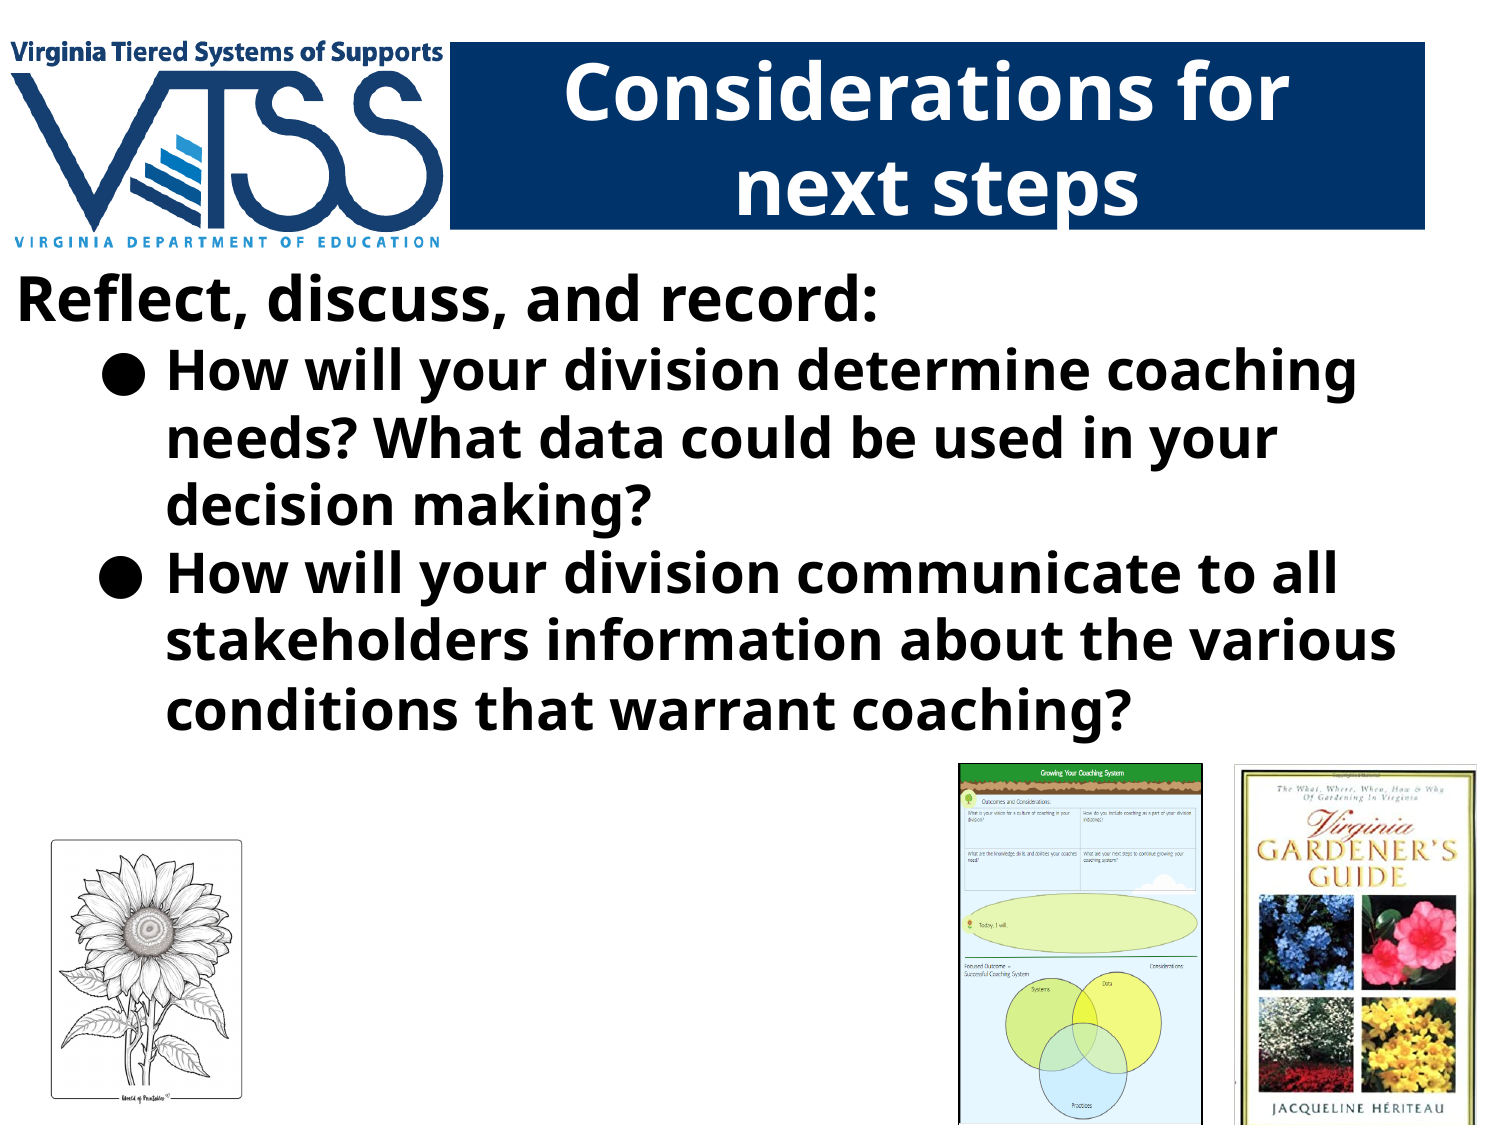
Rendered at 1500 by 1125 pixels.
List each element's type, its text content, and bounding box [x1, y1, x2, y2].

picture [1234, 763, 1478, 1125]
picture [40, 828, 255, 1109]
list Reflect, discuss, and record: How will your division determine coaching needs? What data could be used in your decision making? How will your division communicate to all stakeholders information about the various conditions that warrant coaching? [0, 251, 1425, 1061]
picture [958, 763, 1202, 1125]
title Considerations for next steps [450, 42, 1425, 230]
picture [7, 8, 446, 251]
